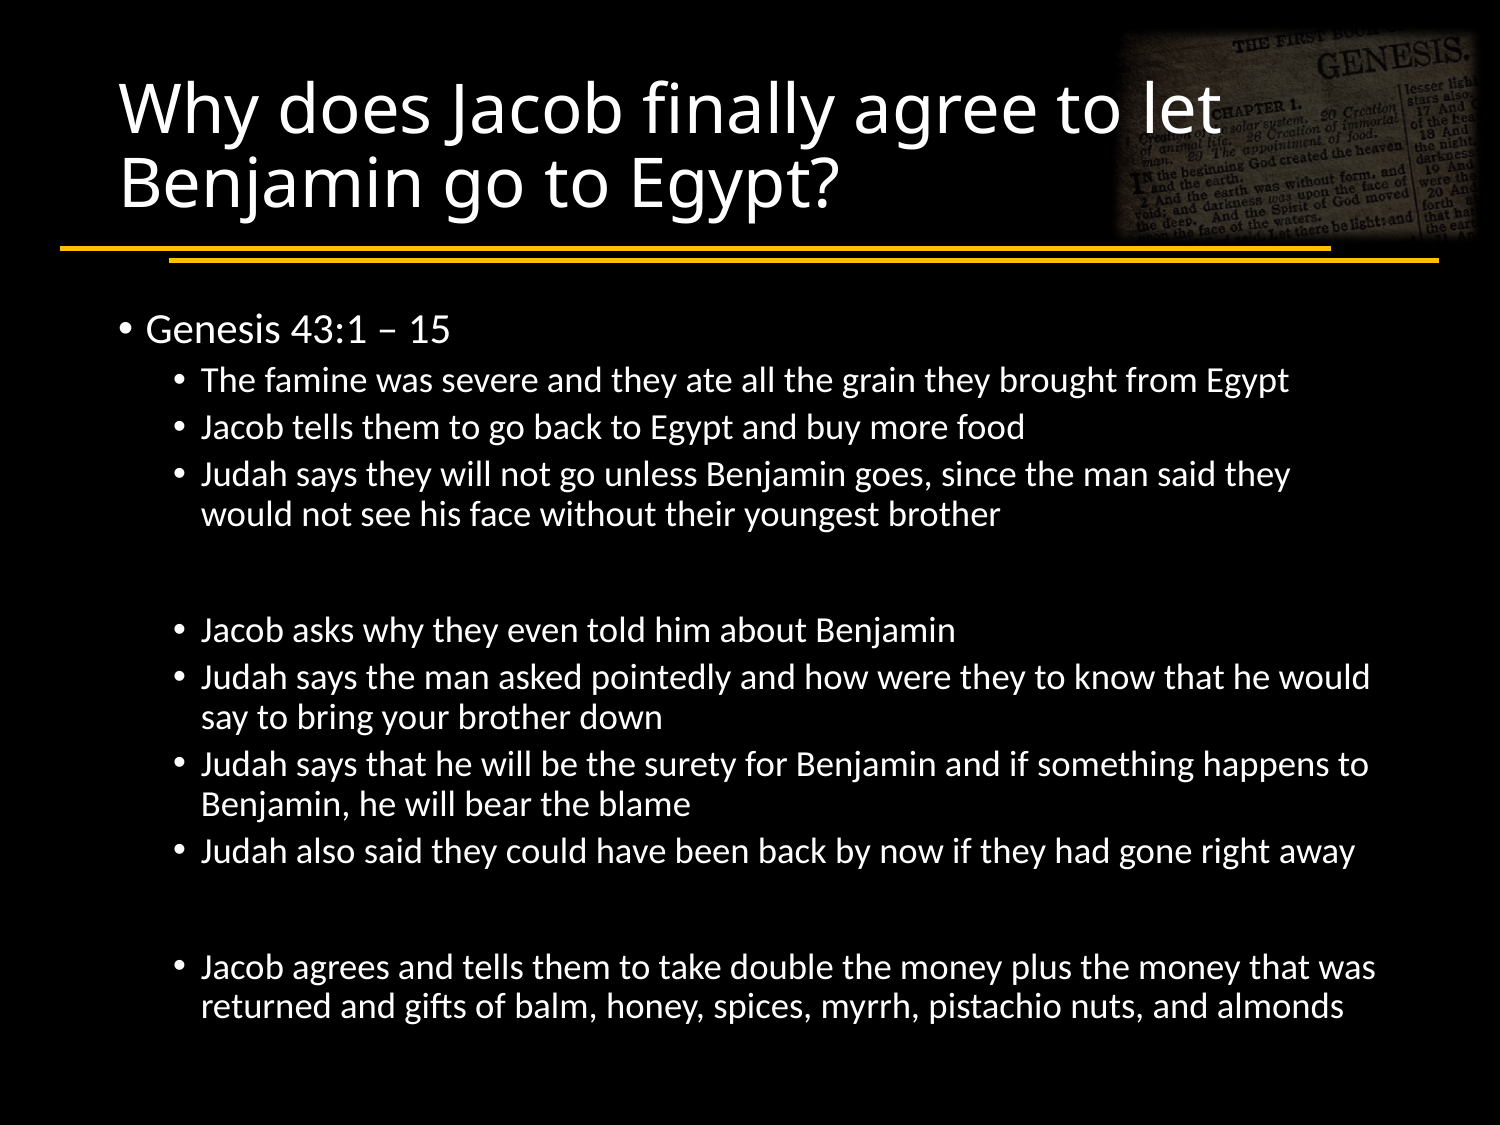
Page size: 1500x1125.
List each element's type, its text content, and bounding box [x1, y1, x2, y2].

picture [1120, 36, 1472, 234]
list Genesis 43:1 – 15 The famine was severe and they ate all the grain they brought from Egypt Jacob tells them to go back to Egypt and buy more food Judah says they will not go unless Benjamin goes, since the man said they would not see his face without their youngest brother Jacob asks why they even told him about Benjamin Judah says the man asked pointedly and how were they to know that he would say to bring your brother down Judah says that he will be the surety for Benjamin and if something happens to Benjamin, he will bear the blame Judah also said they could have been back by now if they had gone right away Jacob agrees and tells them to take double the money plus the money that was returned and gifts of balm, honey, spices, myrrh, pistachio nuts, and almonds [103, 299, 1397, 1103]
title Why does Jacob finally agree to let Benjamin go to Egypt? [103, 59, 1397, 237]
